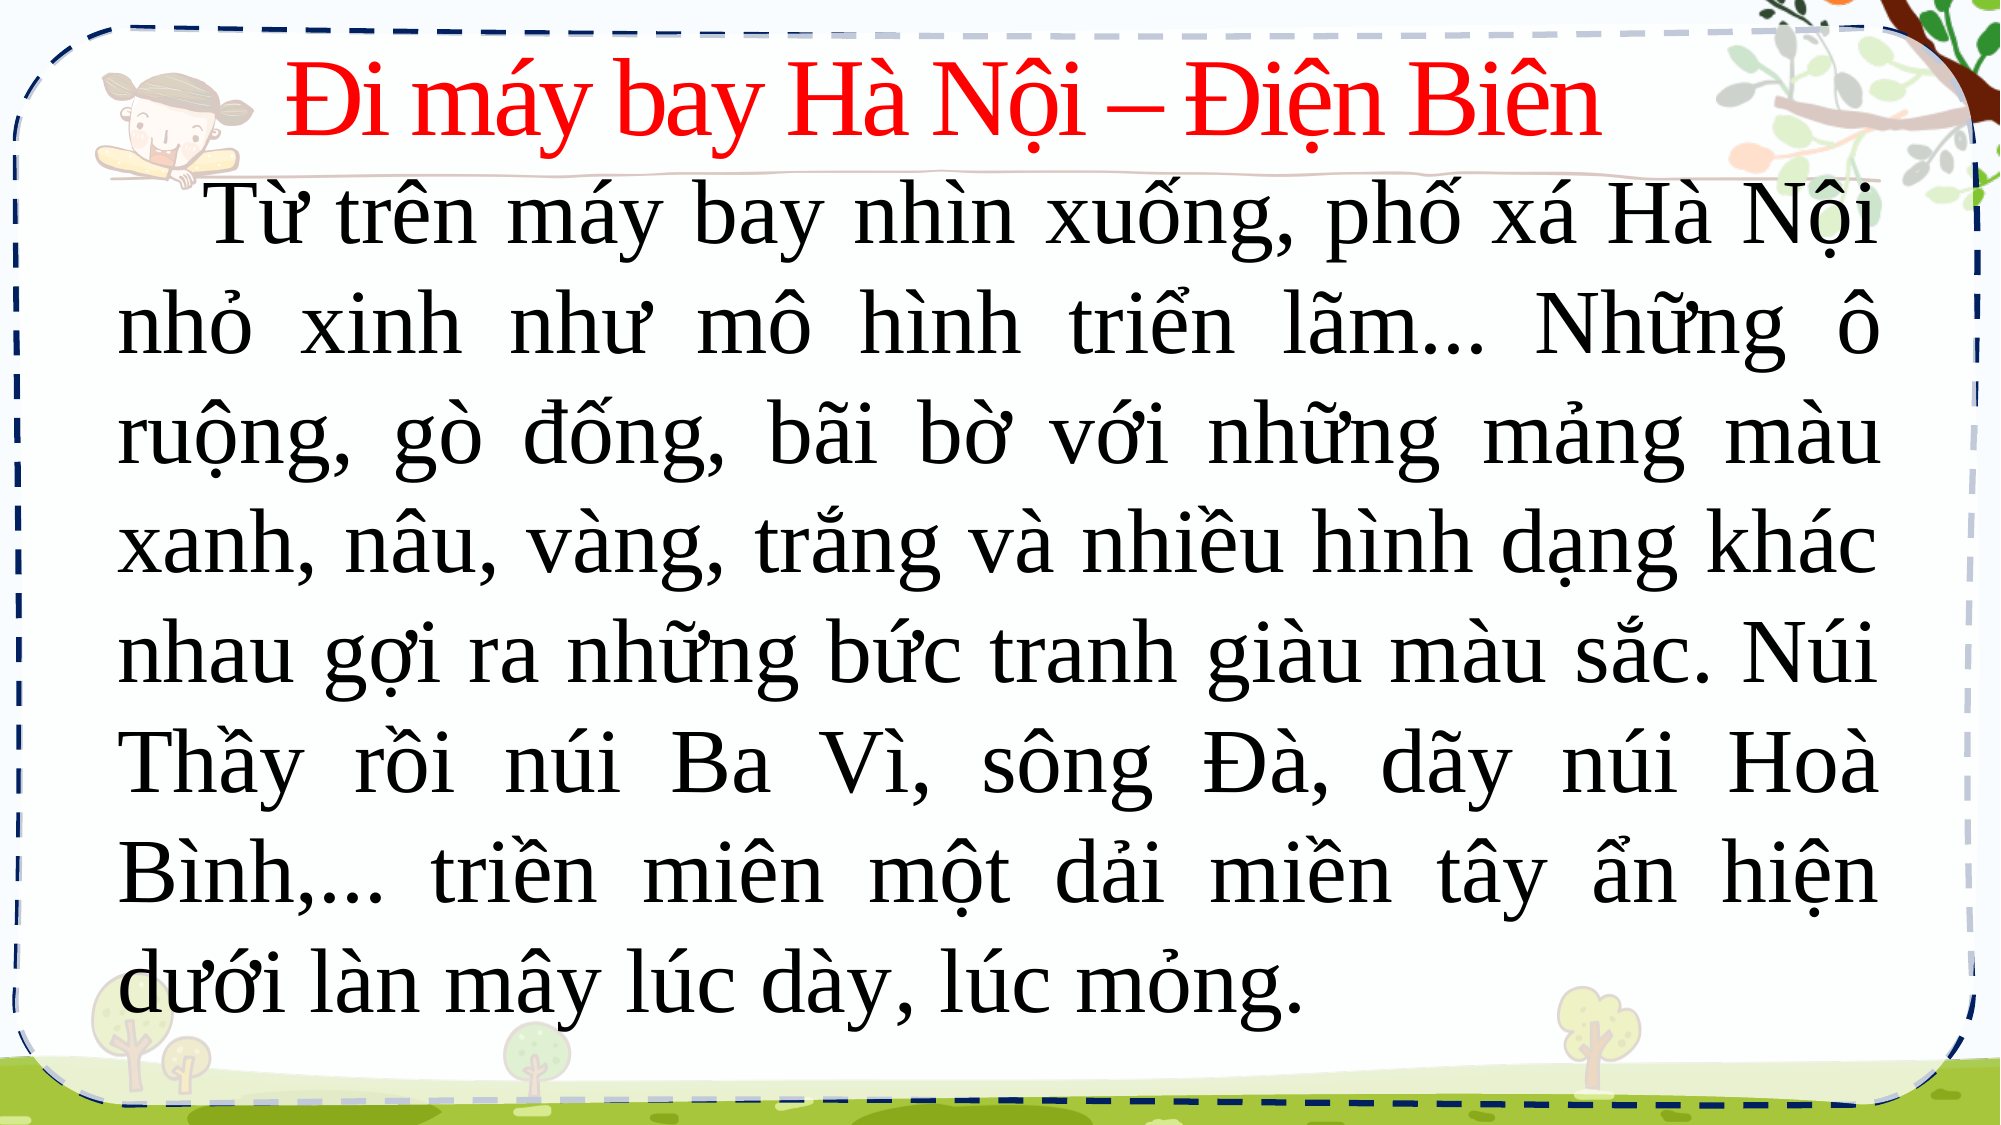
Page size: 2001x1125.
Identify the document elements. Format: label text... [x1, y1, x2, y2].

text_box Từ trên máy bay nhìn xuống, phố xá Hà Nội nhỏ xinh như mô hình triển lãm... Những ô ruộng, gò đống, bãi bờ với những mảng màu xanh, nâu, vàng, trắng và nhiều hình dạng khác nhau gợi ra những bức tranh giàu màu sắc. Núi Thầy rồi núi Ba Vì, sông Đà, dãy núi Hoà Bình,... triền miên một dải miền tây ẩn hiện dưới làn mây lúc dày, lúc mỏng. [102, 144, 1898, 1039]
picture [1716, 0, 2000, 291]
text_box [15, 25, 1980, 1106]
text_box Đi máy bay Hà Nội – Điện Biên [63, 16, 1826, 165]
picture [0, 972, 2000, 1125]
